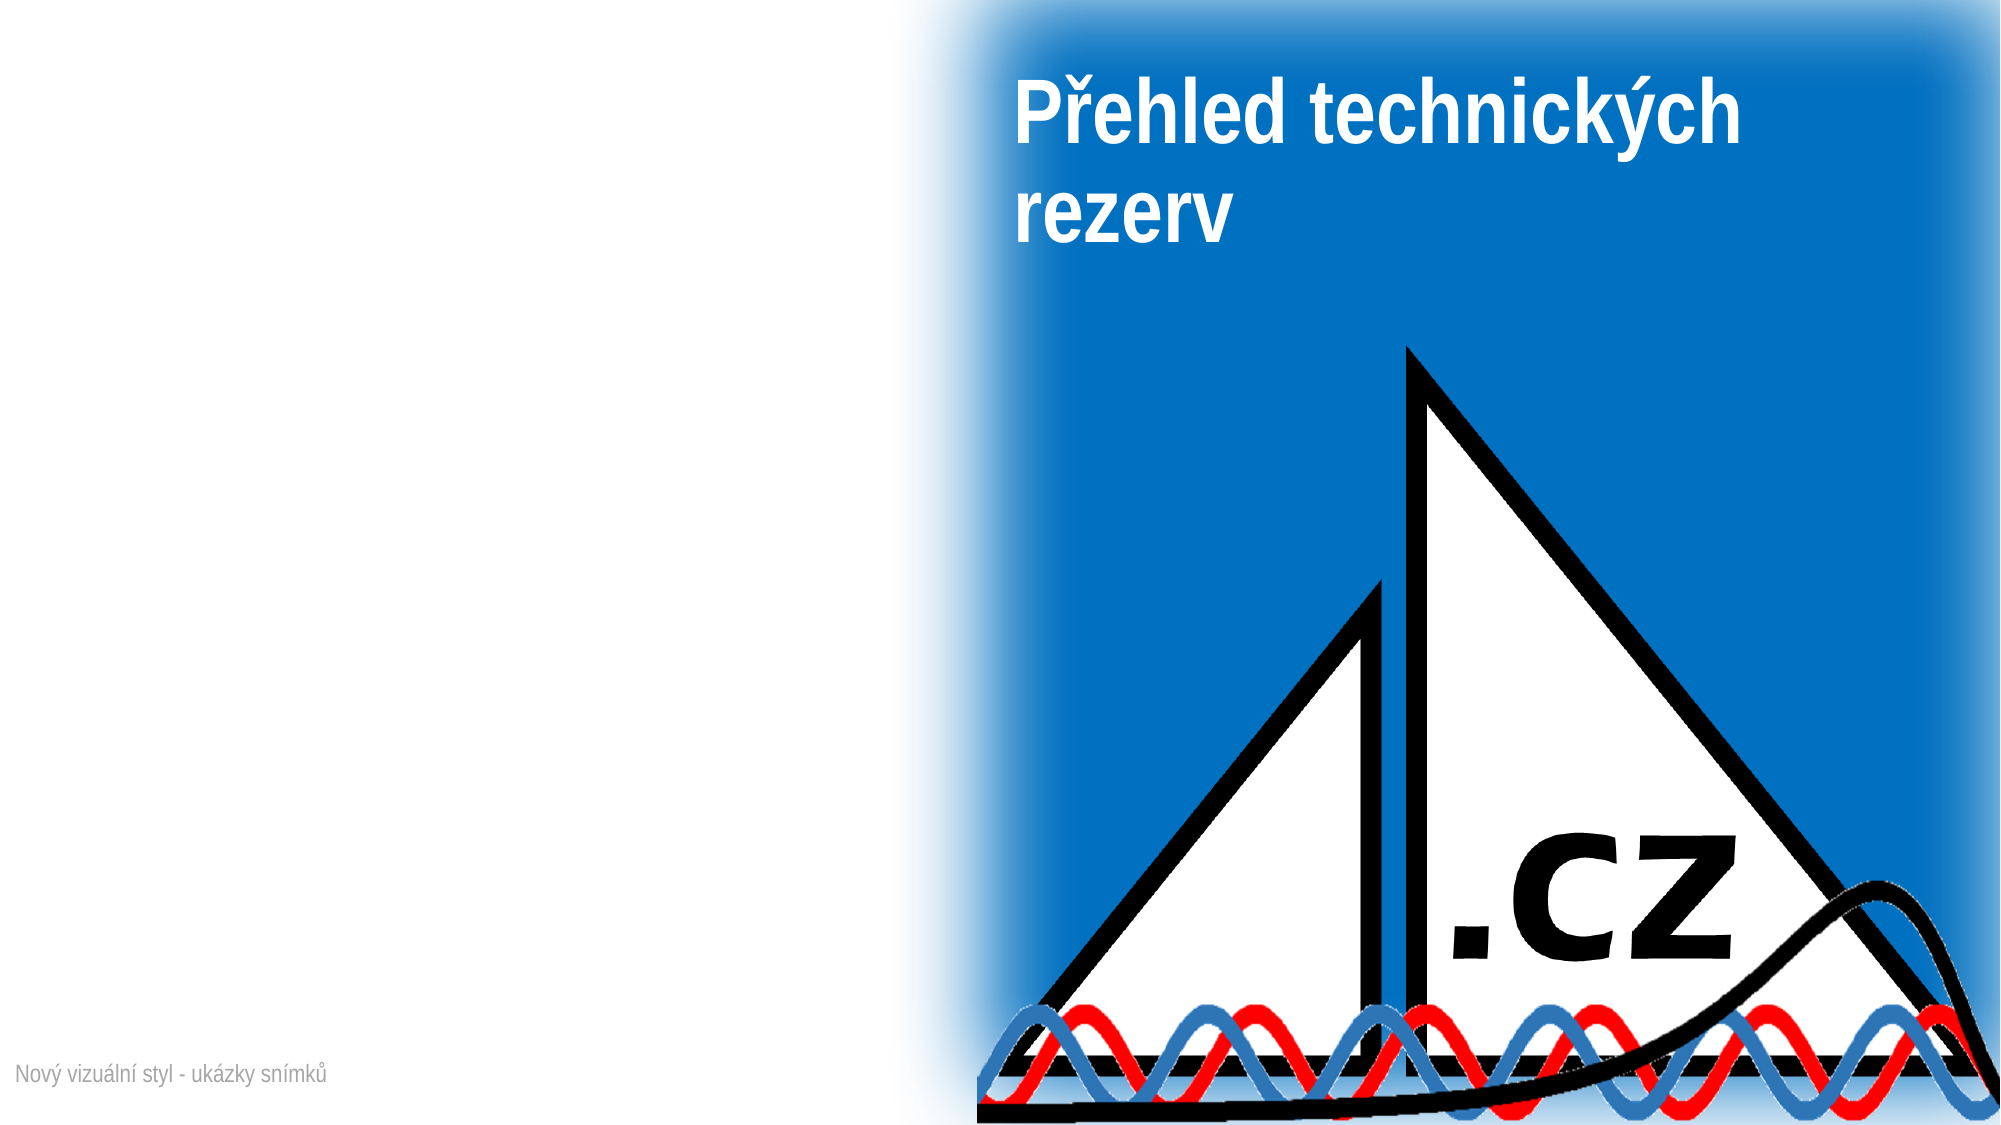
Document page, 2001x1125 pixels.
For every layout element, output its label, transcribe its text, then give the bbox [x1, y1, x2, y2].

picture [977, 344, 2000, 1125]
title Přehled technických rezerv [998, 56, 1980, 373]
footer Nový vizuální styl - ukázky snímků [0, 1042, 1288, 1103]
